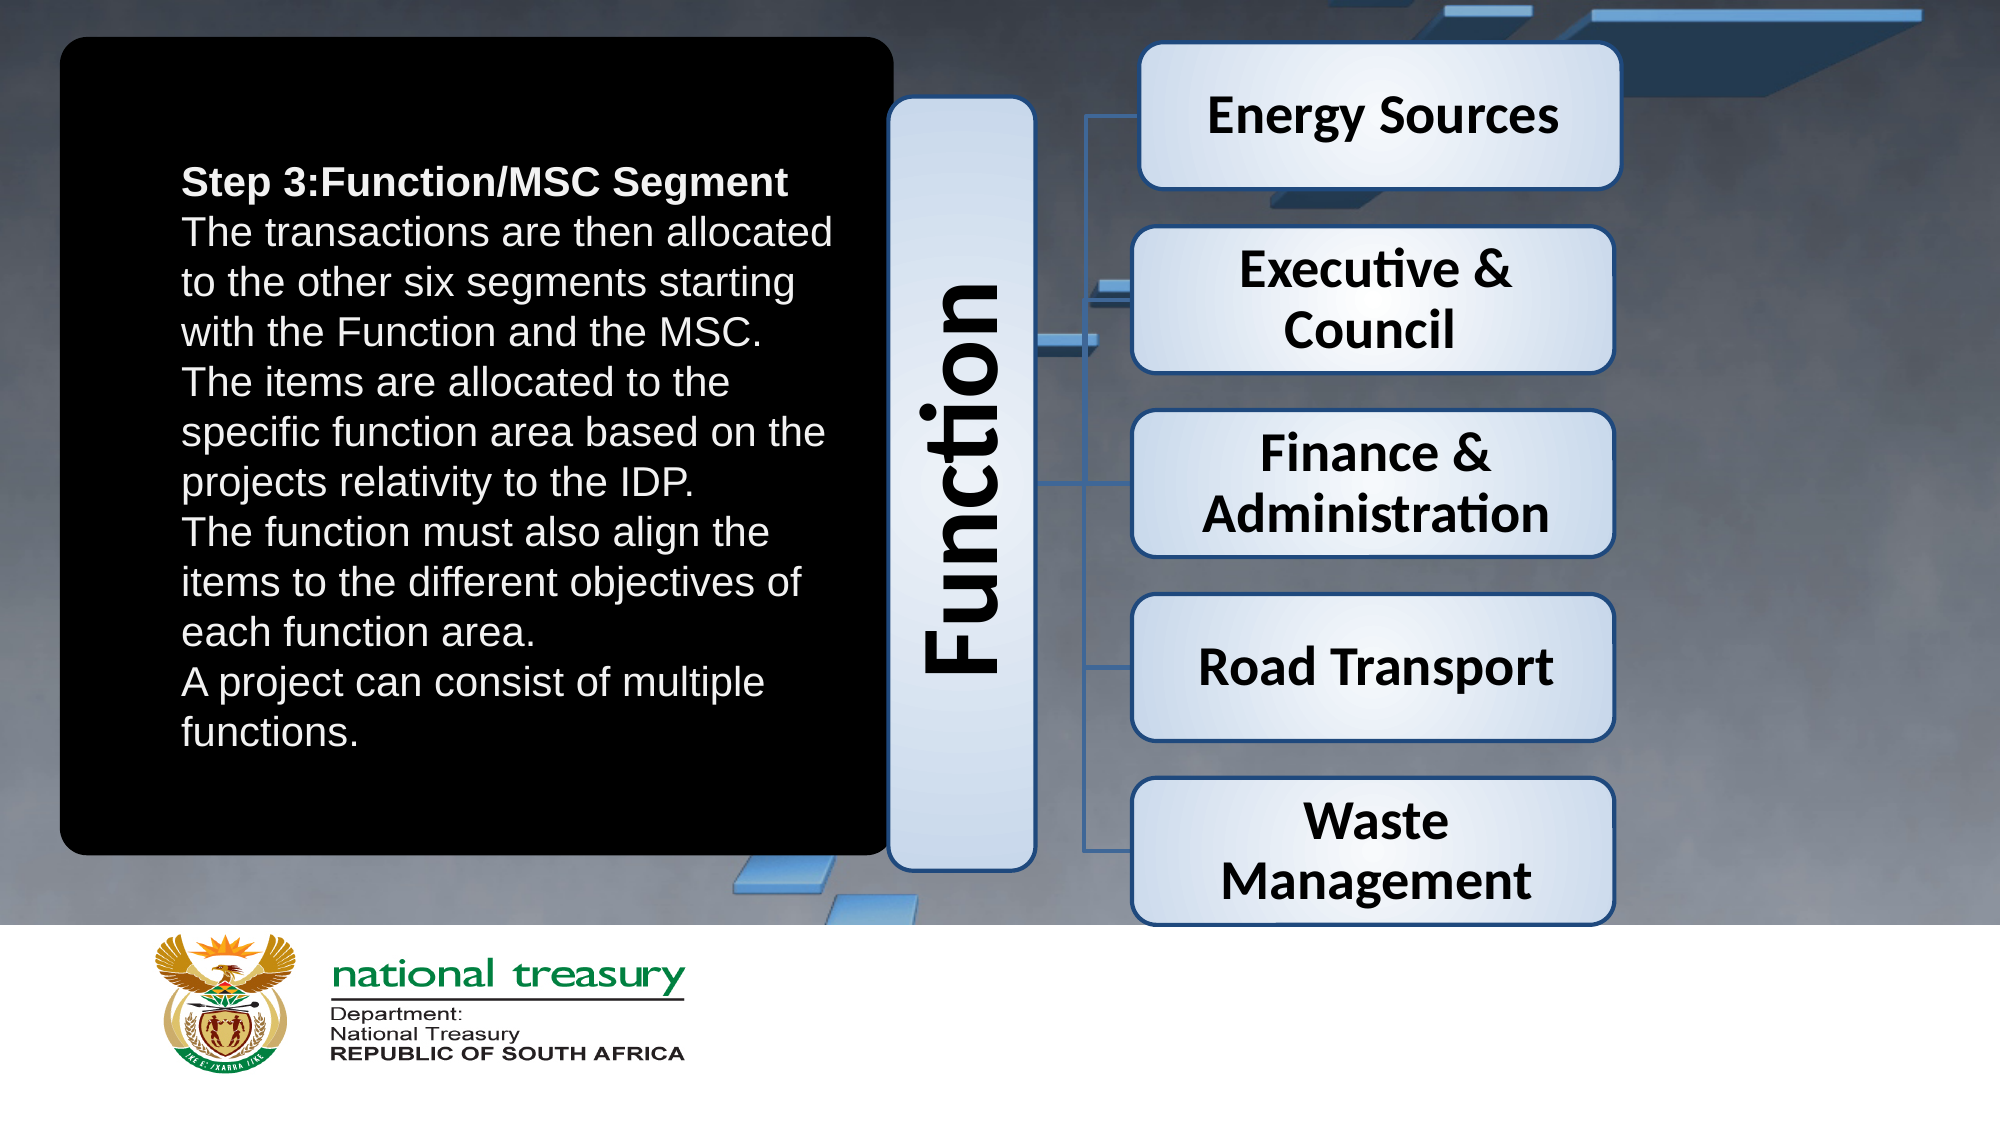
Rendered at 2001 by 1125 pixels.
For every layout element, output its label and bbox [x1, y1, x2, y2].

text_box [0, 0, 2000, 926]
picture [0, 926, 2000, 1125]
text_box [59, 36, 806, 856]
text_box [800, 41, 1702, 926]
